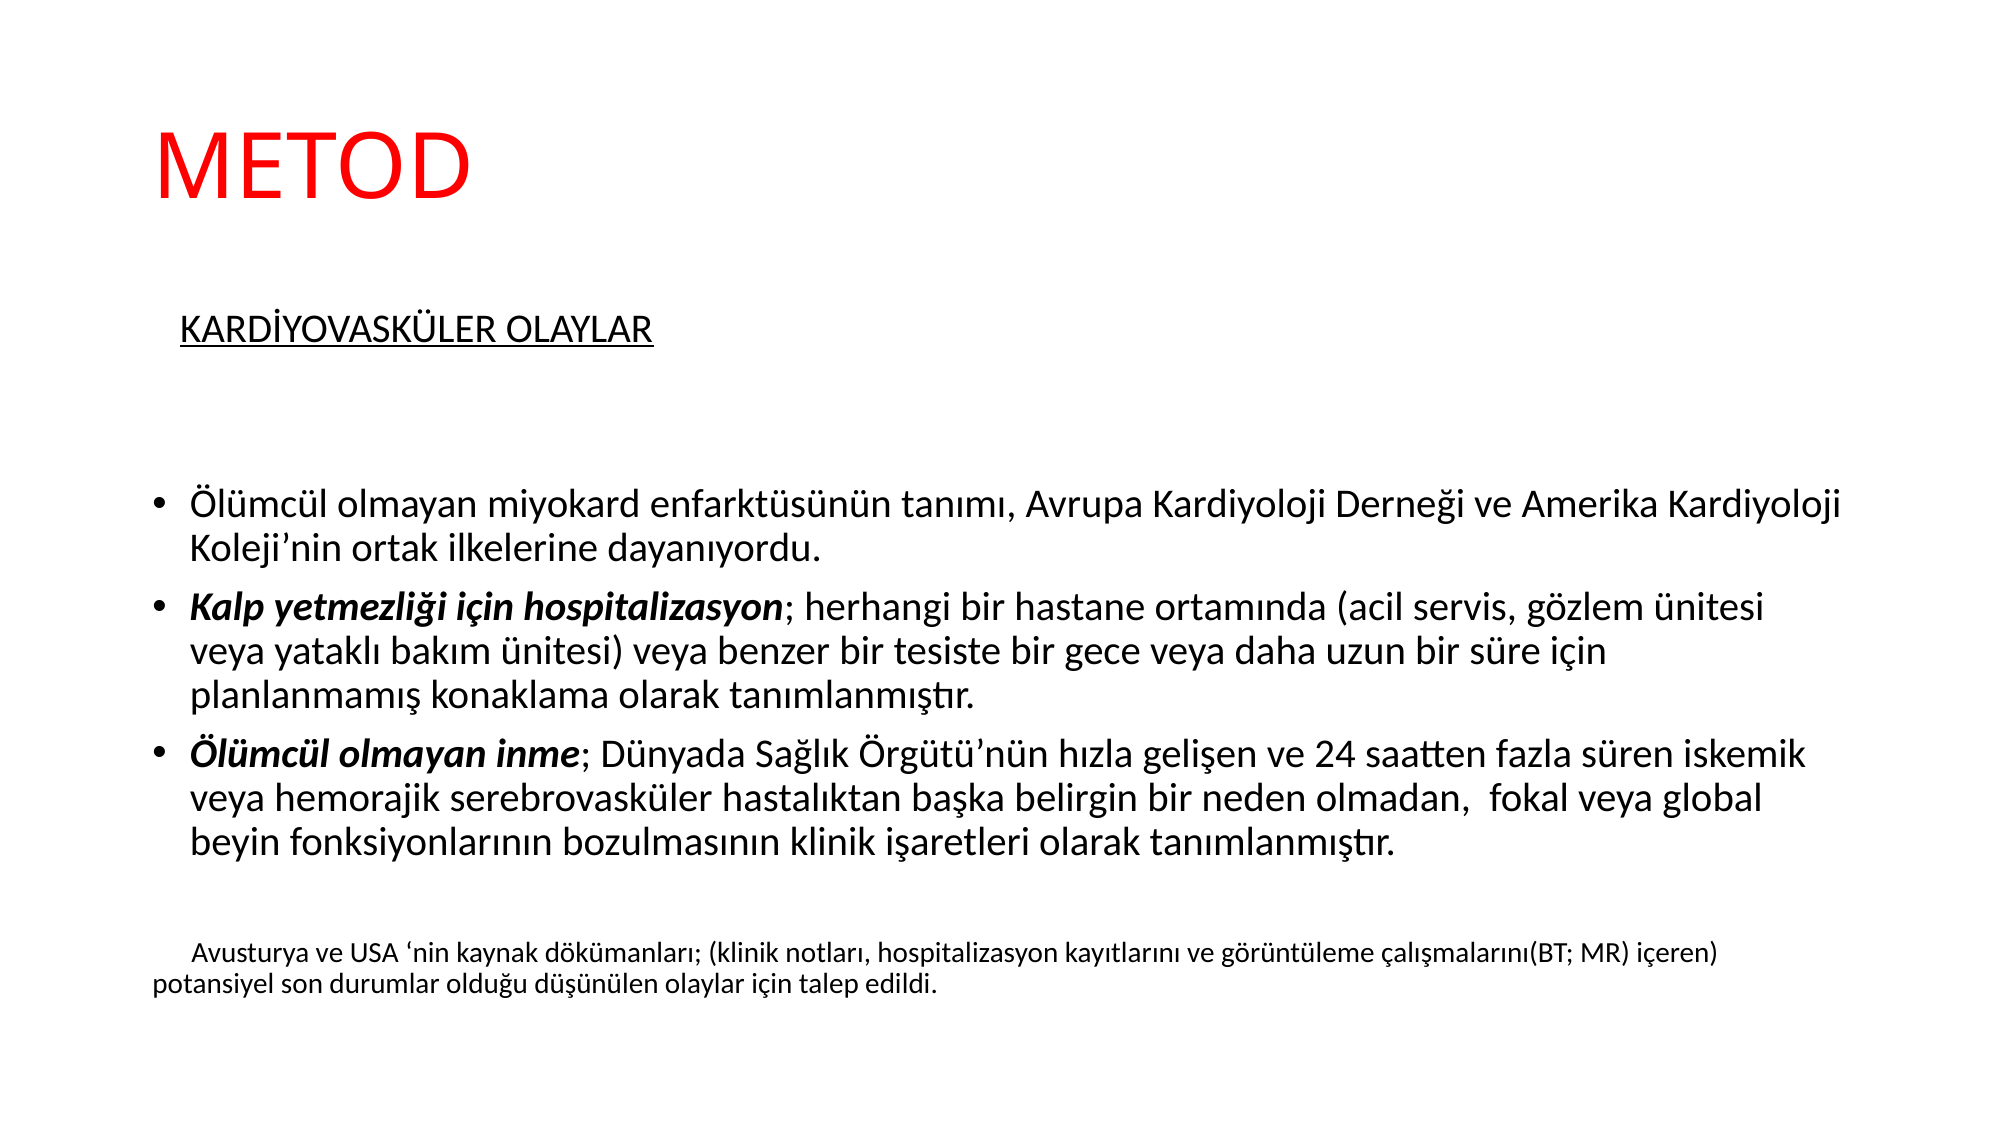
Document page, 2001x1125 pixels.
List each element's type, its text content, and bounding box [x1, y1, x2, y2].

title METOD [137, 59, 1863, 278]
list KARDİYOVASKÜLER OLAYLAR Ölümcül olmayan miyokard enfarktüsünün tanımı, Avrupa Kardiyoloji Derneği ve Amerika Kardiyoloji Koleji’nin ortak ilkelerine dayanıyordu. Kalp yetmezliği için hospitalizasyon; herhangi bir hastane ortamında (acil servis, gözlem ünitesi veya yataklı bakım ünitesi) veya benzer bir tesiste bir gece veya daha uzun bir süre için planlanmamış konaklama olarak tanımlanmıştır. Ölümcül olmayan inme; Dünyada Sağlık Örgütü’nün hızla gelişen ve 24 saatten fazla süren iskemik veya hemorajik serebrovasküler hastalıktan başka belirgin bir neden olmadan, fokal veya global beyin fonksiyonlarının bozulmasının klinik işaretleri olarak tanımlanmıştır. Avusturya ve USA ‘nin kaynak dökümanları; (klinik notları, hospitalizasyon kayıtlarını ve görüntüleme çalışmalarını(BT; MR) içeren) potansiyel son durumlar olduğu düşünülen olaylar için talep edildi. [137, 299, 1863, 1014]
